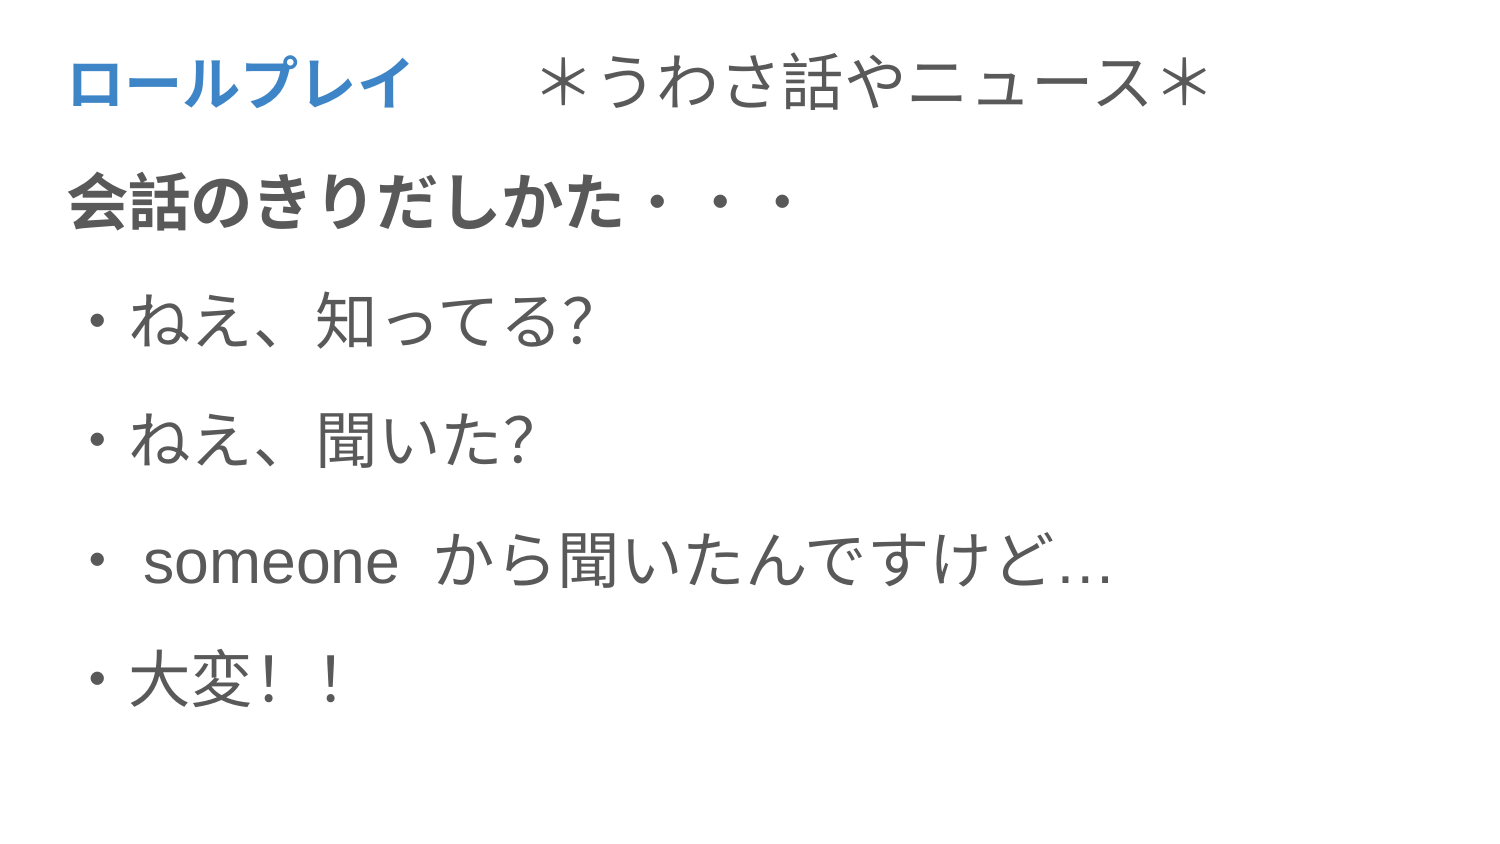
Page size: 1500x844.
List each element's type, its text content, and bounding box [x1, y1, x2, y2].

title ロールプレイ ＊うわさ話やニュース＊ [51, 28, 1449, 123]
list 会話のきりだしかた・・・ ・ねえ、知ってる？ ・ねえ、聞いた？ ・someone から聞いたんですけど… ・大変！！ [51, 136, 1449, 799]
